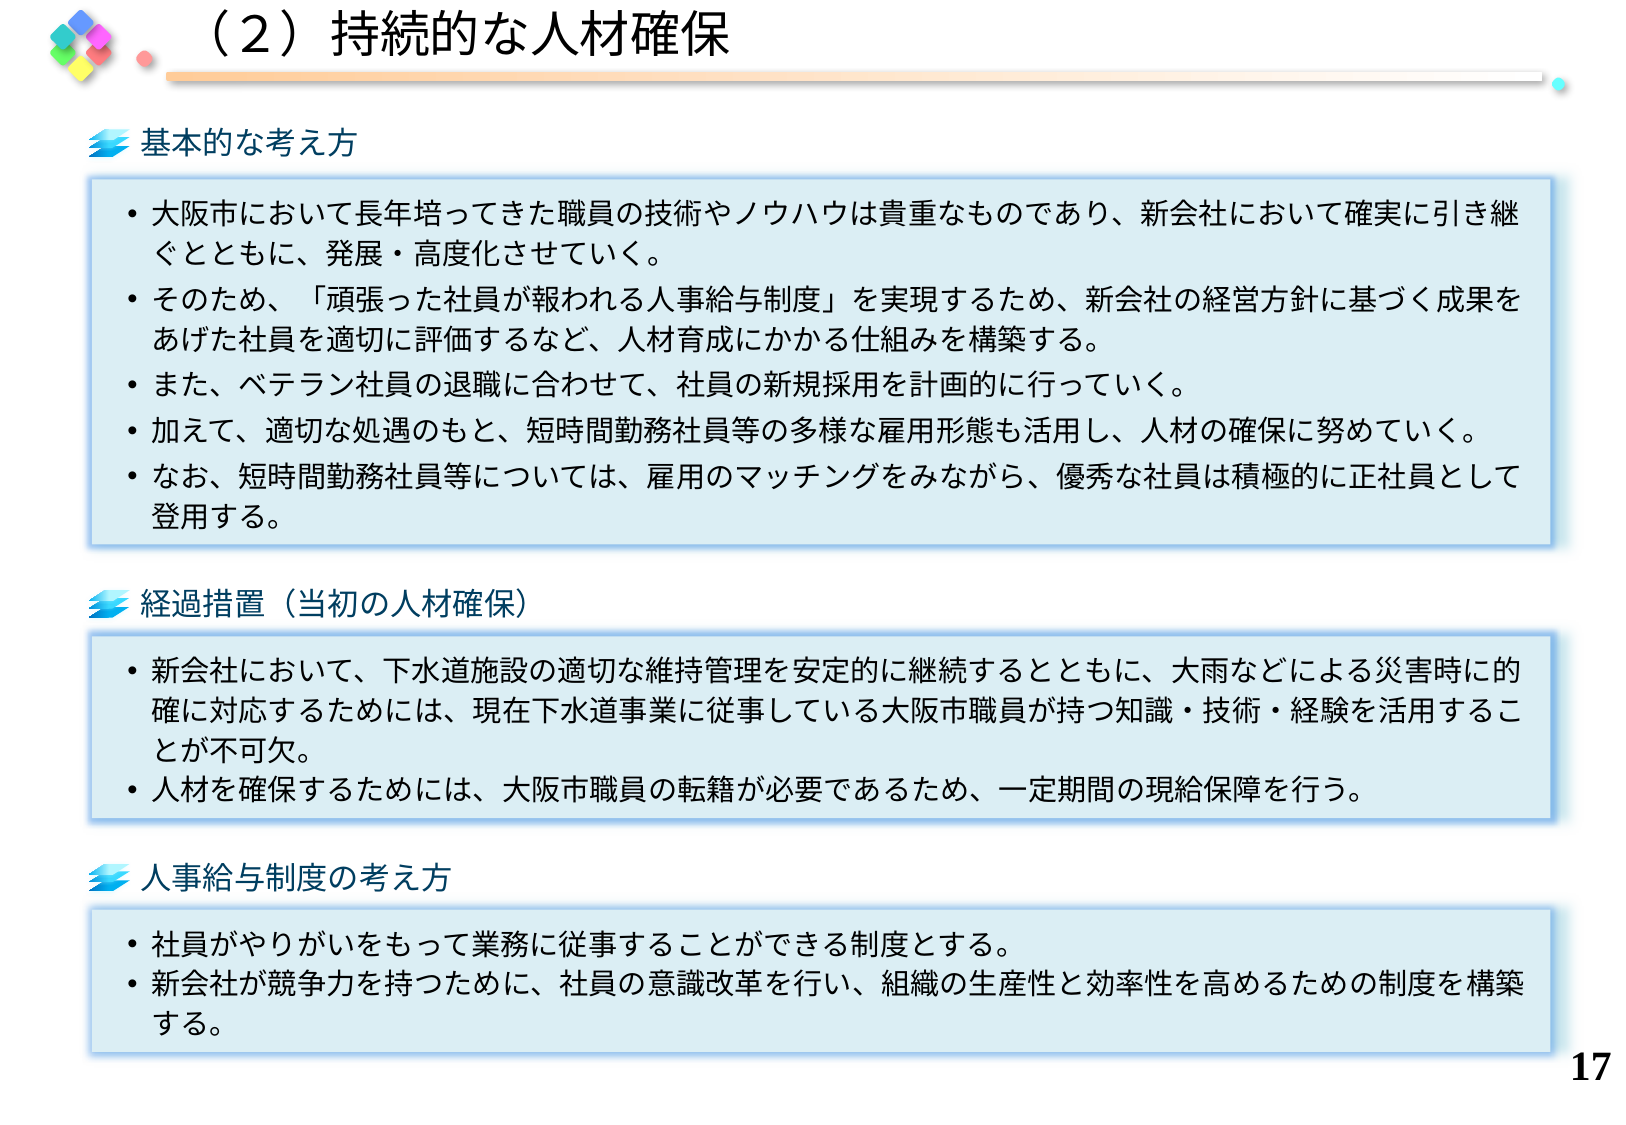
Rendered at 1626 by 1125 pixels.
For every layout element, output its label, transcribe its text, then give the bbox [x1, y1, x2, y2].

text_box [88, 863, 131, 892]
text_box 人事給与制度の考え方 [131, 849, 328, 903]
text_box 基本的な考え方 [131, 115, 328, 170]
text_box 経過措置（当初の人材確保） [131, 576, 328, 630]
text_box 新会社において、下水道施設の適切な維持管理を安定的に継続するとともに、大雨などによる災害時に的確に対応するためには、現在下水道事業に従事している大阪市職員が持つ知識・技術・経験を活用することが不可欠。 人材を確保するためには、大阪市職員の転籍が必要であるため、一定期間の現給保障を行う。 [91, 636, 1551, 819]
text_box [88, 589, 131, 618]
text_box 16 [1535, 1033, 1625, 1094]
text_box 社員がやりがいをもって業務に従事することができる制度とする。 新会社が競争力を持つために、社員の意識改革を行い、組織の生産性と効率性を高めるための制度を構築する。 [91, 909, 1551, 1052]
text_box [88, 129, 131, 158]
text_box （２）持続的な人材確保 [163, 0, 1543, 67]
text_box 大阪市において長年培ってきた職員の技術やノウハウは貴重なものであり、新会社において確実に引き継ぐとともに、発展・高度化させていく。 そのため、「頑張った社員が報われる人事給与制度」を実現するため、新会社の経営方針に基づく成果をあげた社員を適切に評価するなど、人材育成にかかる仕組みを構築する。 また、ベテラン社員の退職に合わせて、社員の新規採用を計画的に行っていく。 加えて、適切な処遇のもと、短時間勤務社員等の多様な雇用形態も活用し、人材の確保に努めていく。 なお、短時間勤務社員等については、雇用のマッチングをみながら、優秀な社員は積極的に正社員として登用する。 [91, 179, 1551, 545]
